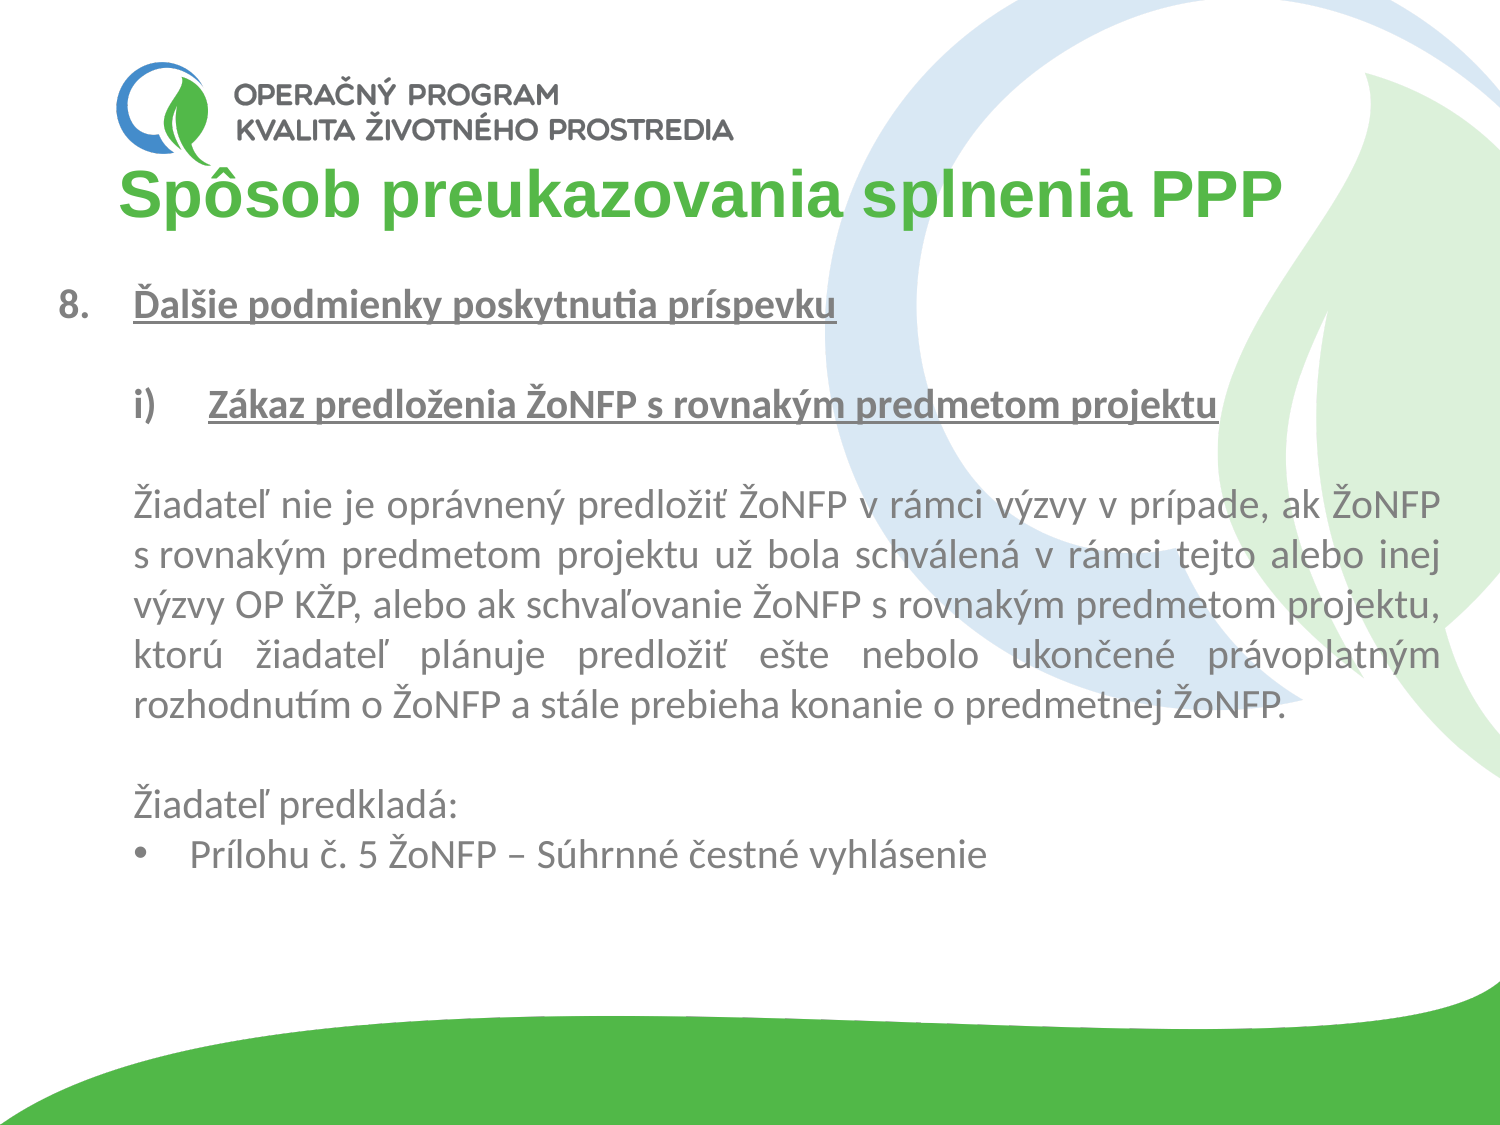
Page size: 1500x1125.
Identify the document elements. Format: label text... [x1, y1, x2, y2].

picture [0, 0, 1500, 1125]
title Spôsob preukazovania splnenia PPP [103, 125, 1397, 269]
text_box Ďalšie podmienky poskytnutia príspevku Zákaz predloženia ŽoNFP s rovnakým predmetom projektu Žiadateľ nie je oprávnený predložiť ŽoNFP v rámci výzvy v prípade, ak ŽoNFP s rovnakým predmetom projektu už bola schválená v rámci tejto alebo inej výzvy OP KŽP, alebo ak schvaľovanie ŽoNFP s rovnakým predmetom projektu, ktorú žiadateľ plánuje predložiť ešte nebolo ukončené právoplatným rozhodnutím o ŽoNFP a stále prebieha konanie o predmetnej ŽoNFP. Žiadateľ predkladá: Prílohu č. 5 ŽoNFP – Súhrnné čestné vyhlásenie [43, 269, 1457, 935]
